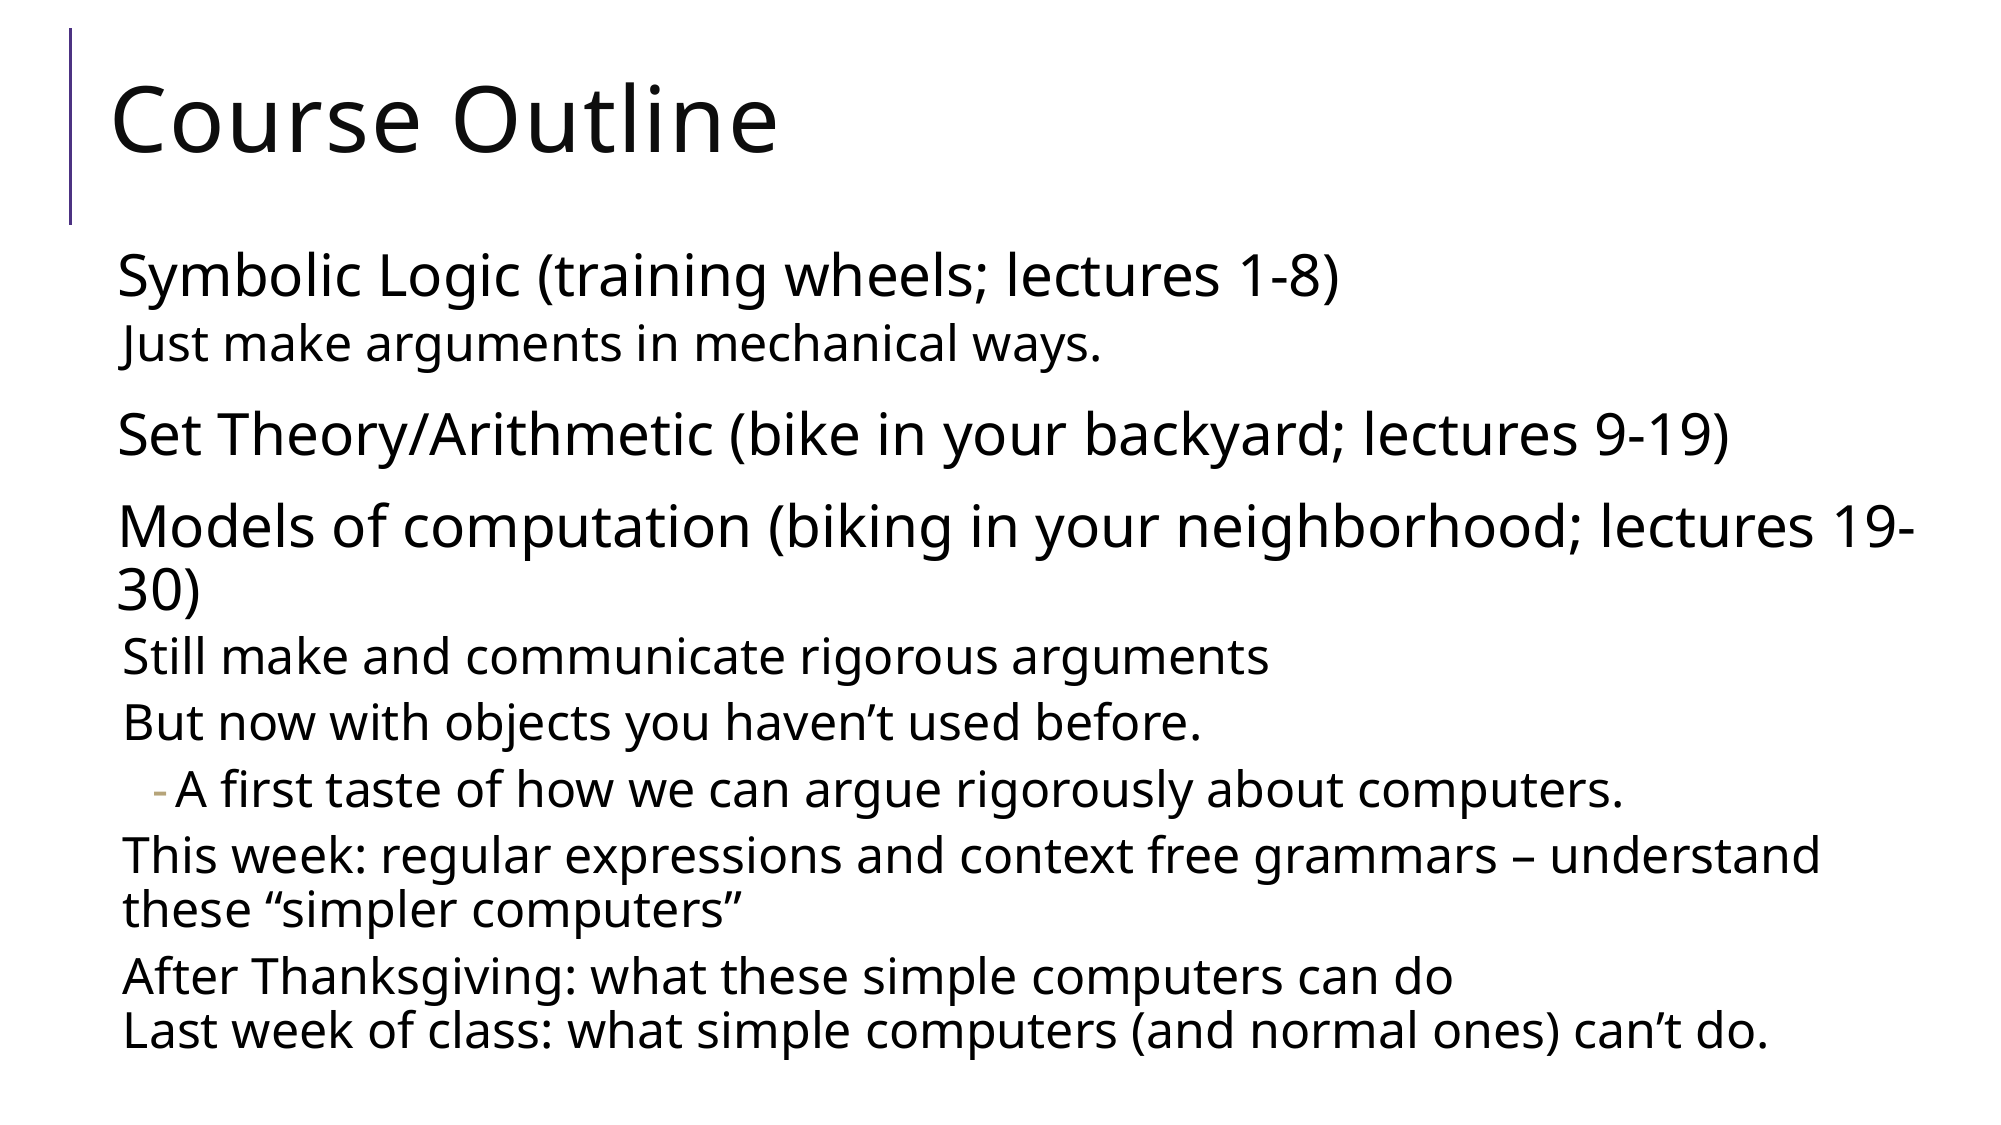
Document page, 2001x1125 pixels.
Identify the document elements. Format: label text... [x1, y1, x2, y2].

title Course Outline [94, 43, 1930, 210]
list Symbolic Logic (training wheels; lectures 1-8) Just make arguments in mechanical ways. Set Theory/Arithmetic (bike in your backyard; lectures 9-19) Models of computation (biking in your neighborhood; lectures 19-30) Still make and communicate rigorous arguments But now with objects you haven’t used before. A first taste of how we can argue rigorously about computers. This week: regular expressions and context free grammars – understand these “simpler computers” After Thanksgiving: what these simple computers can do Last week of class: what simple computers (and normal ones) can’t do. [94, 239, 1930, 1082]
